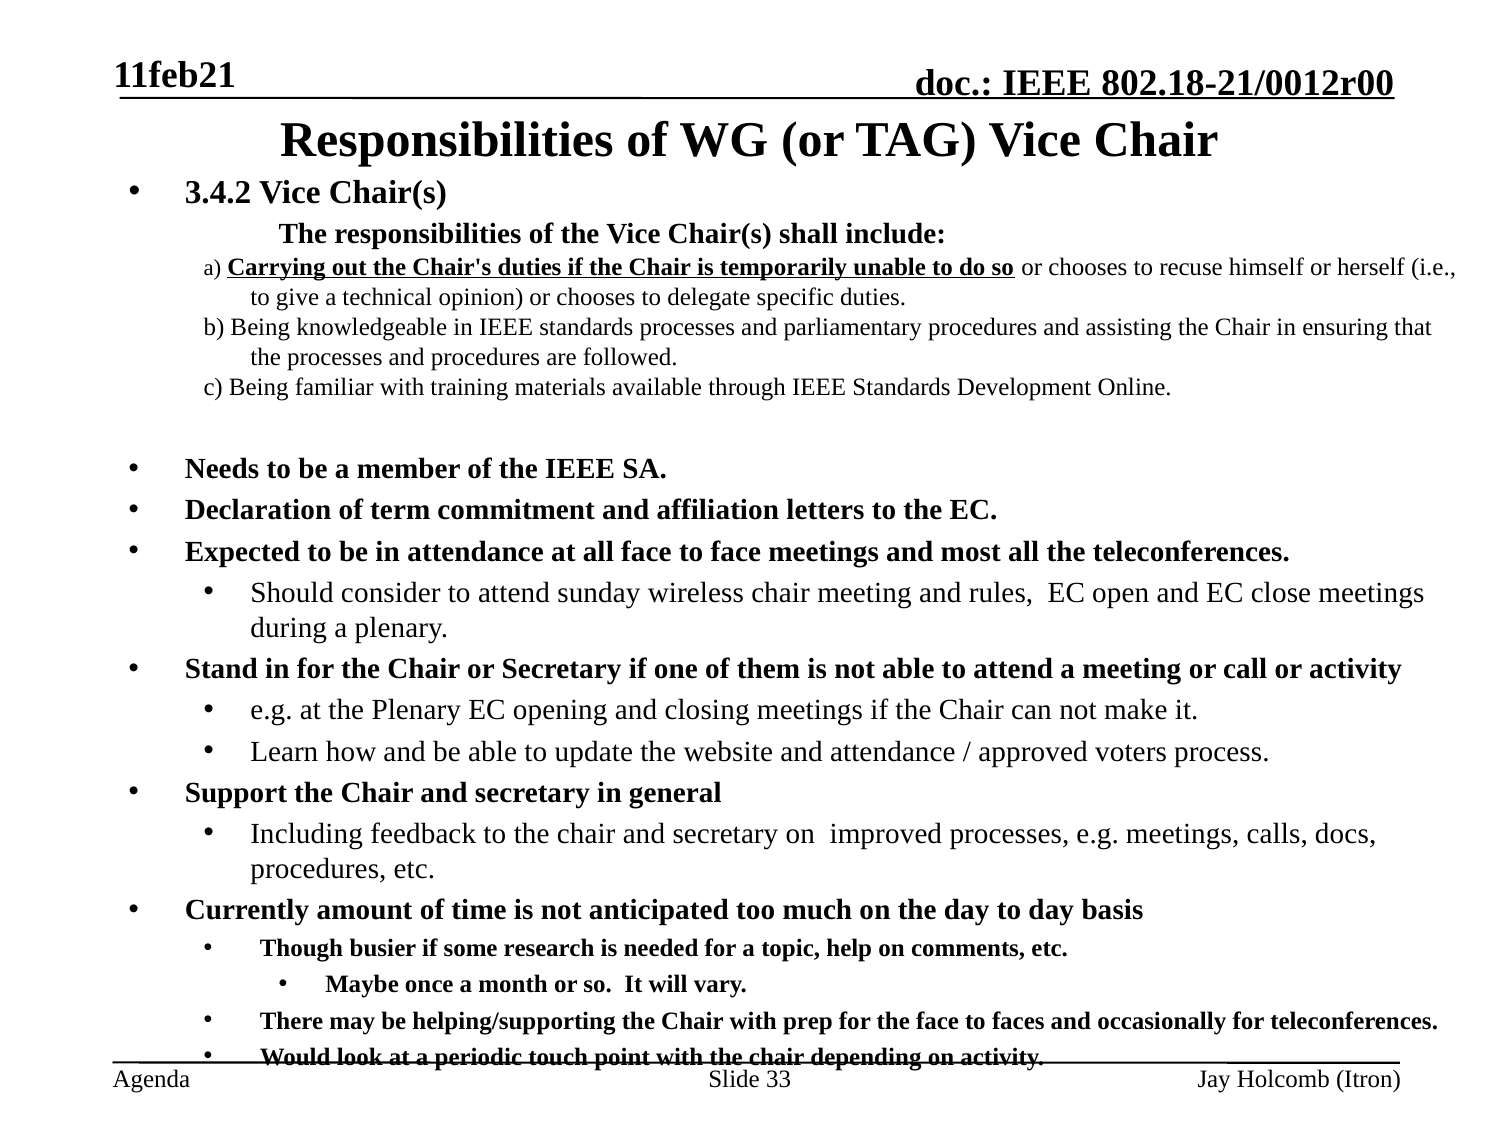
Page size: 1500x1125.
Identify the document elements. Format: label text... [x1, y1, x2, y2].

title Responsibilities of WG (or TAG) Vice Chair [112, 94, 1388, 179]
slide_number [113, 49, 476, 94]
list 3.4.2 Vice Chair(s) The responsibilities of the Vice Chair(s) shall include: a) Carrying out the Chair's duties if the Chair is temporarily unable to do so or chooses to recuse himself or herself (i.e., to give a technical opinion) or chooses to delegate specific duties. b) Being knowledgeable in IEEE standards processes and parliamentary procedures and assisting the Chair in ensuring that the processes and procedures are followed. c) Being familiar with training materials available through IEEE Standards Development Online. Needs to be a member of the IEEE SA. Declaration of term commitment and affiliation letters to the EC. Expected to be in attendance at all face to face meetings and most all the teleconferences. Should consider to attend sunday wireless chair meeting and rules, EC open and EC close meetings during a plenary. Stand in for the Chair or Secretary if one of them is not able to attend a meeting or call or activity e.g. at the Plenary EC opening and closing meetings if the Chair can not make it. Learn how and be able to update the website and attendance / approved voters process. Support the Chair and secretary in general Including feedback to the chair and secretary on improved processes, e.g. meetings, calls, docs, procedures, etc. Currently amount of time is not anticipated too much on the day to day basis Though busier if some research is needed for a topic, help on comments, etc. Maybe once a month or so. It will vary. There may be helping/supporting the Chair with prep for the face to faces and occasionally for teleconferences. Would look at a periodic touch point with the chair depending on activity. [113, 162, 1475, 838]
slide_number Slide 33 [699, 1061, 800, 1123]
footer Jay Holcomb (Itron) [878, 1061, 1402, 1093]
